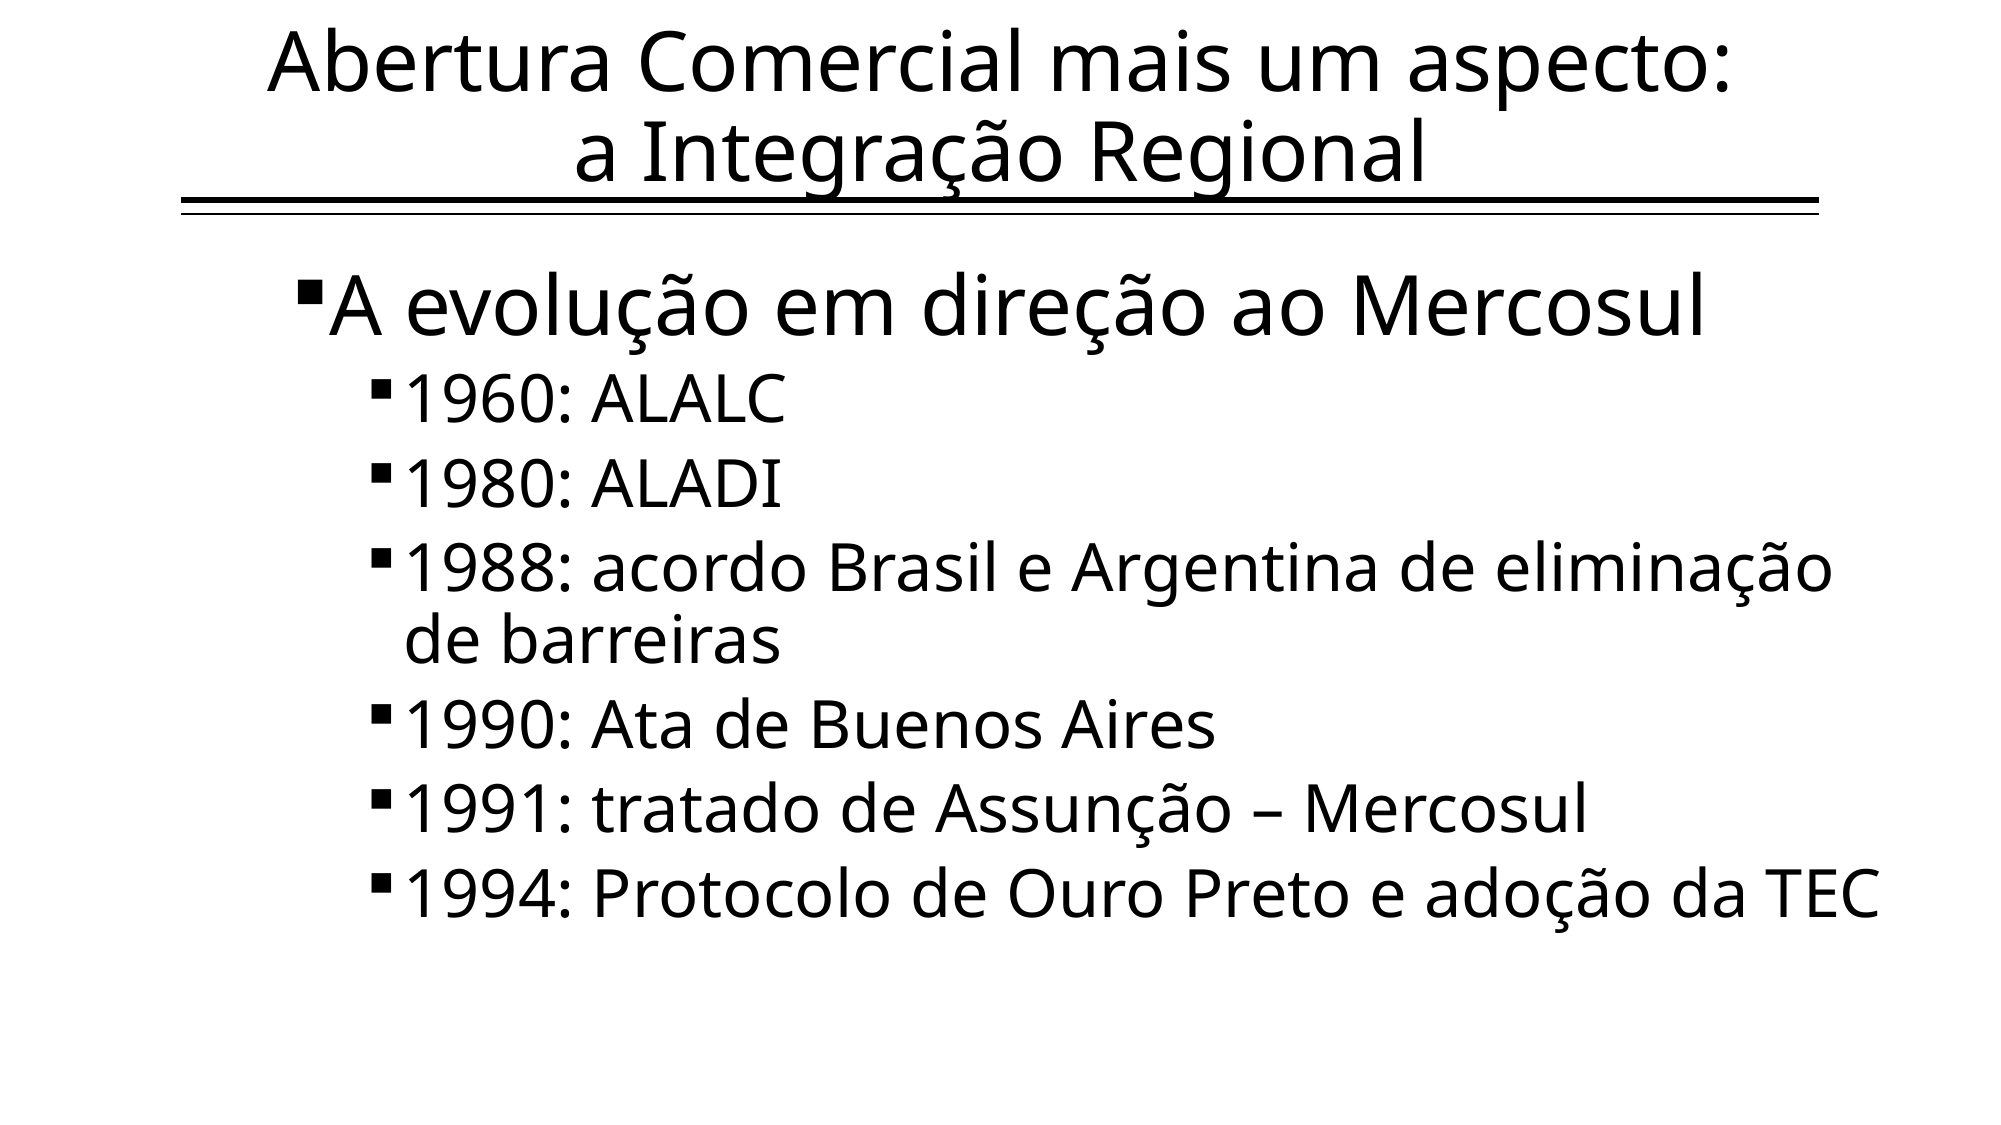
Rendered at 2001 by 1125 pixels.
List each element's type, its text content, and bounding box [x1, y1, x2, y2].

title Abertura Comercial mais um aspecto: a Integração Regional [24, 12, 2000, 207]
list A evolução em direção ao Mercosul 1960: ALALC 1980: ALADI 1988: acordo Brasil e Argentina de eliminação de barreiras 1990: Ata de Buenos Aires 1991: tratado de Assunção – Mercosul 1994: Protocolo de Ouro Preto e adoção da TEC [291, 255, 1932, 998]
